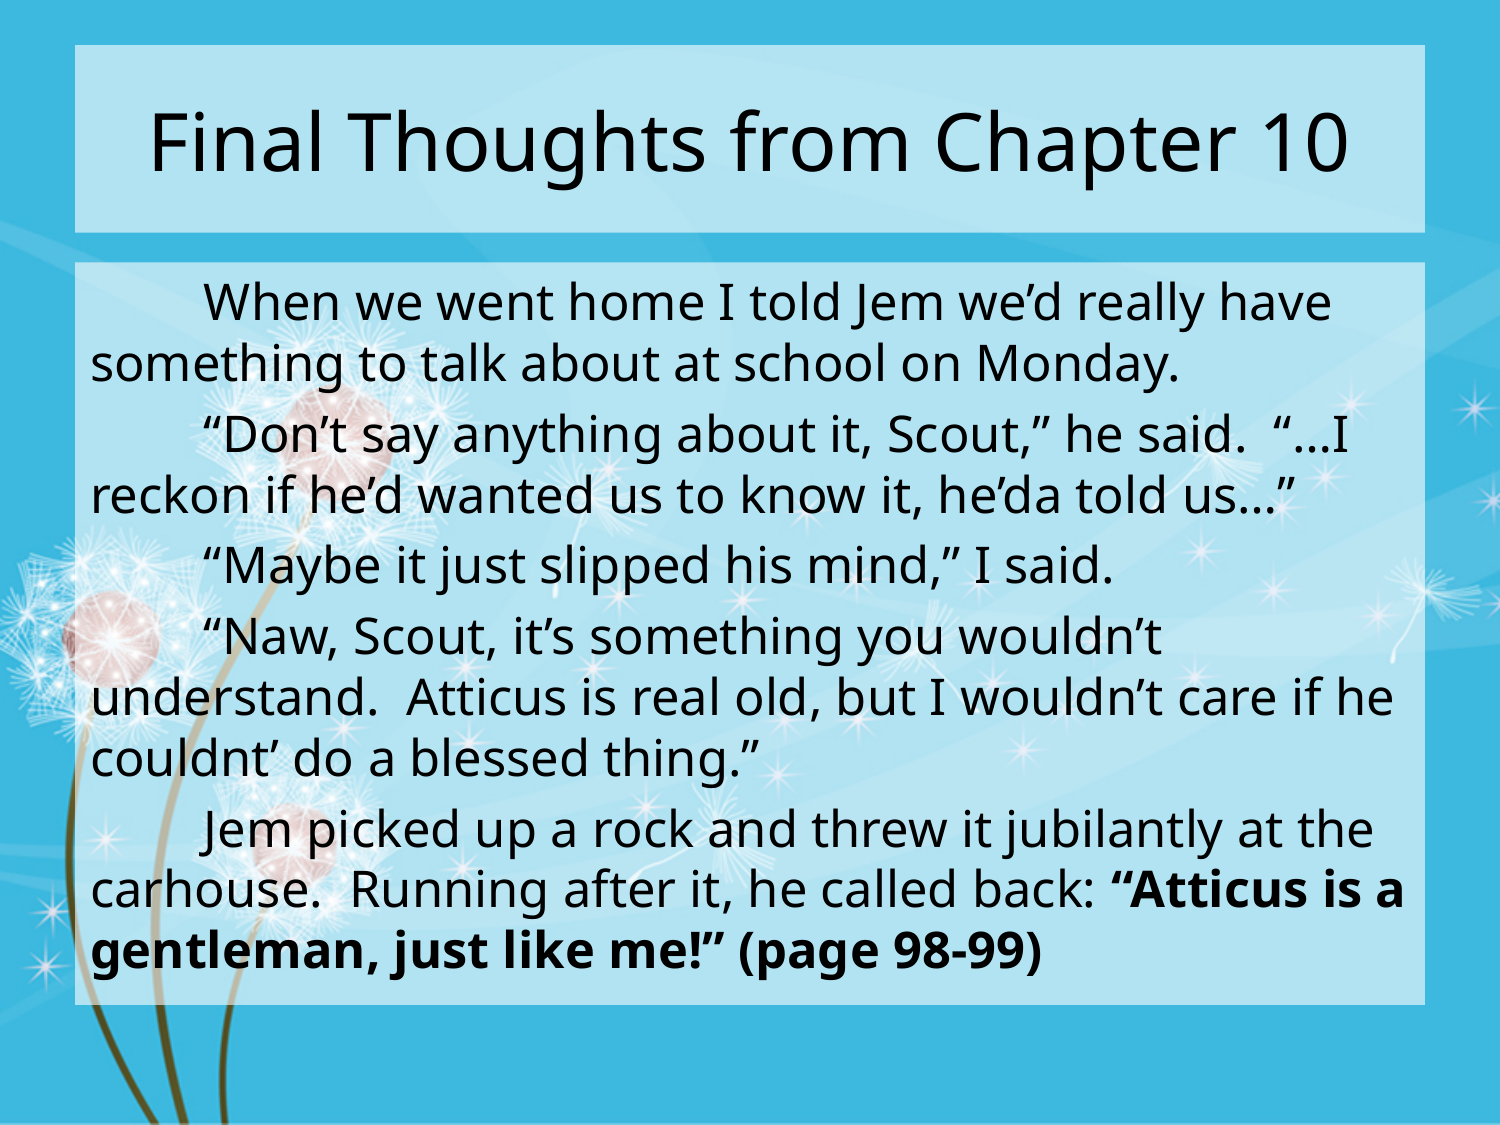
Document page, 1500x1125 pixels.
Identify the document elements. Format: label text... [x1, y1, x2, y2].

picture [0, 0, 1500, 1125]
title Final Thoughts from Chapter 10 [75, 45, 1425, 233]
list When we went home I told Jem we’d really have something to talk about at school on Monday. “Don’t say anything about it, Scout,” he said. “…I reckon if he’d wanted us to know it, he’da told us…” “Maybe it just slipped his mind,” I said. “Naw, Scout, it’s something you wouldn’t understand. Atticus is real old, but I wouldn’t care if he couldnt’ do a blessed thing.” Jem picked up a rock and threw it jubilantly at the carhouse. Running after it, he called back: “Atticus is a gentleman, just like me!” (page 98-99) [75, 262, 1425, 1005]
